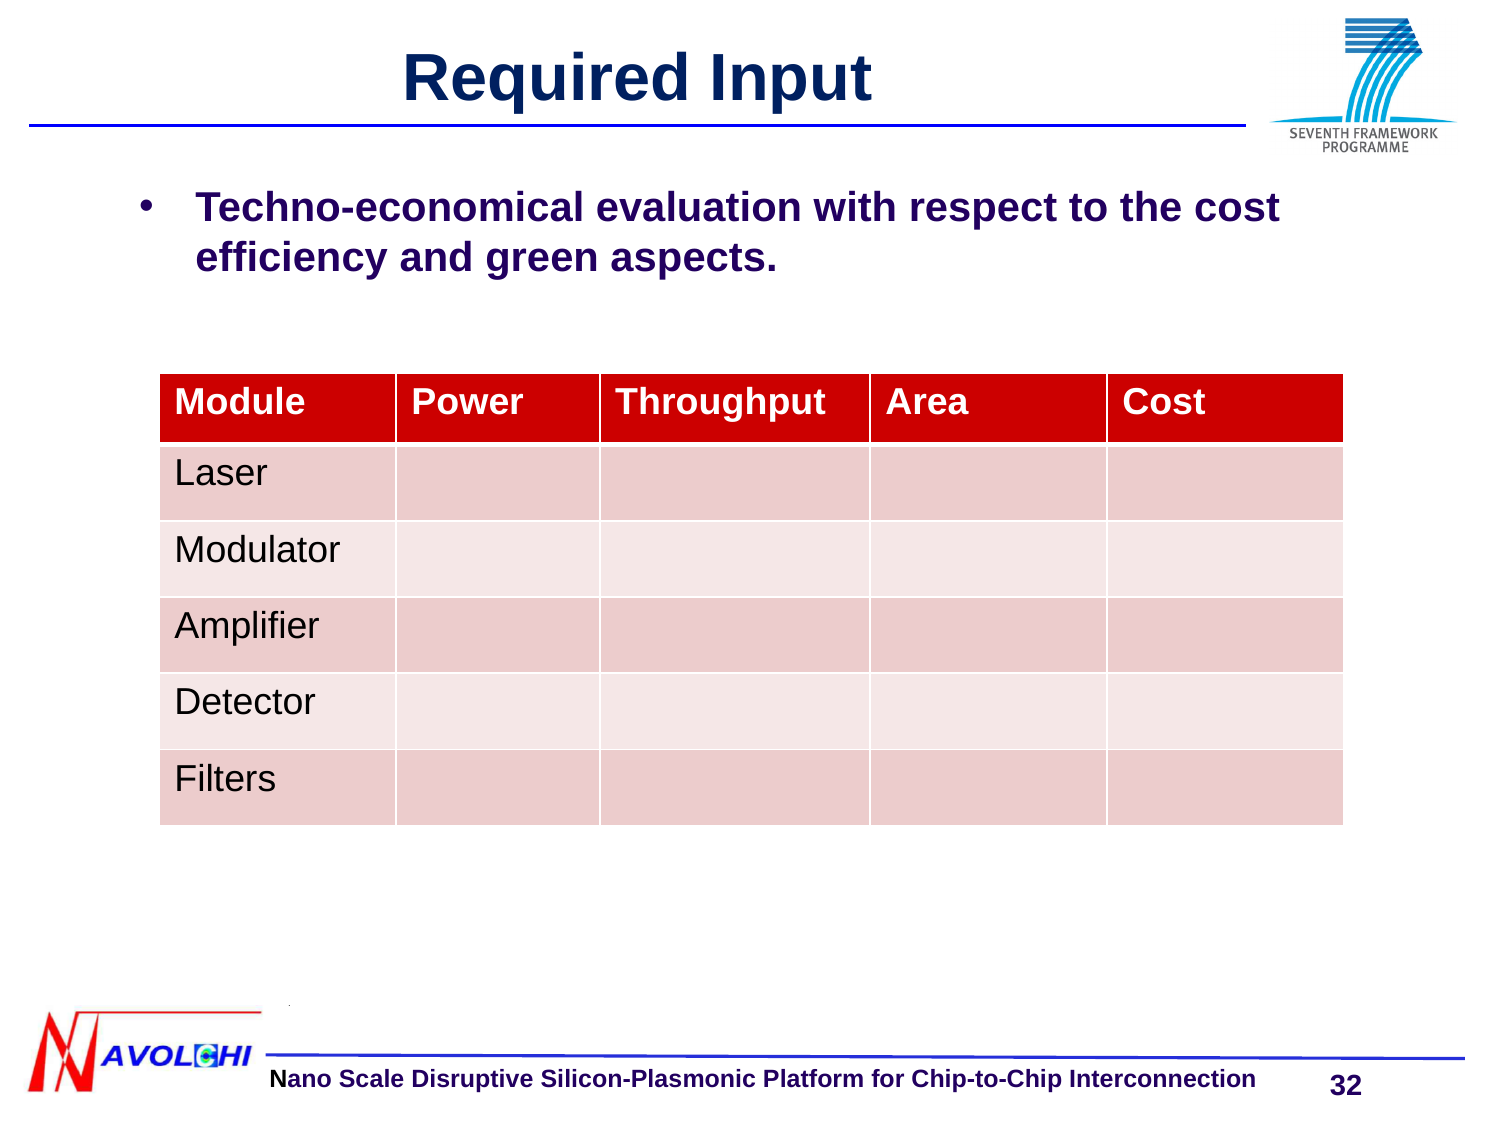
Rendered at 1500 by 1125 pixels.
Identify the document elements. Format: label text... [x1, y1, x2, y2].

table_cell [871, 674, 1106, 749]
table_header Area [871, 374, 1106, 442]
table_header Power [397, 374, 599, 442]
text_box Techno-economical evaluation with respect to the cost efficiency and green aspects. [123, 172, 1329, 405]
table_cell [1108, 598, 1343, 672]
table_cell [397, 674, 599, 749]
table_cell [871, 522, 1106, 596]
table_cell [1108, 674, 1343, 749]
table_cell [871, 447, 1106, 520]
picture [1269, 18, 1458, 155]
table_cell [1108, 750, 1343, 825]
picture [3, 1005, 290, 1101]
table_cell [1108, 447, 1343, 520]
table_cell [397, 750, 599, 825]
table_cell Laser [160, 447, 395, 520]
table_cell [397, 522, 599, 596]
table_cell [397, 447, 599, 520]
table_header Module [160, 374, 395, 442]
table_cell [601, 674, 869, 749]
table_cell [1108, 522, 1343, 596]
table_cell [397, 598, 599, 672]
table_cell Filters [160, 750, 395, 825]
table_cell [871, 598, 1106, 672]
table_cell [601, 447, 869, 520]
table_cell [871, 750, 1106, 825]
table_cell [601, 598, 869, 672]
table_cell Detector [160, 674, 395, 749]
table_header Cost [1108, 374, 1343, 442]
table_cell [601, 522, 869, 596]
title Required Input [29, 30, 1247, 131]
table_cell Amplifier [160, 598, 395, 672]
table_cell [601, 750, 869, 825]
table_header Throughput [601, 374, 869, 442]
table_cell Modulator [160, 522, 395, 596]
